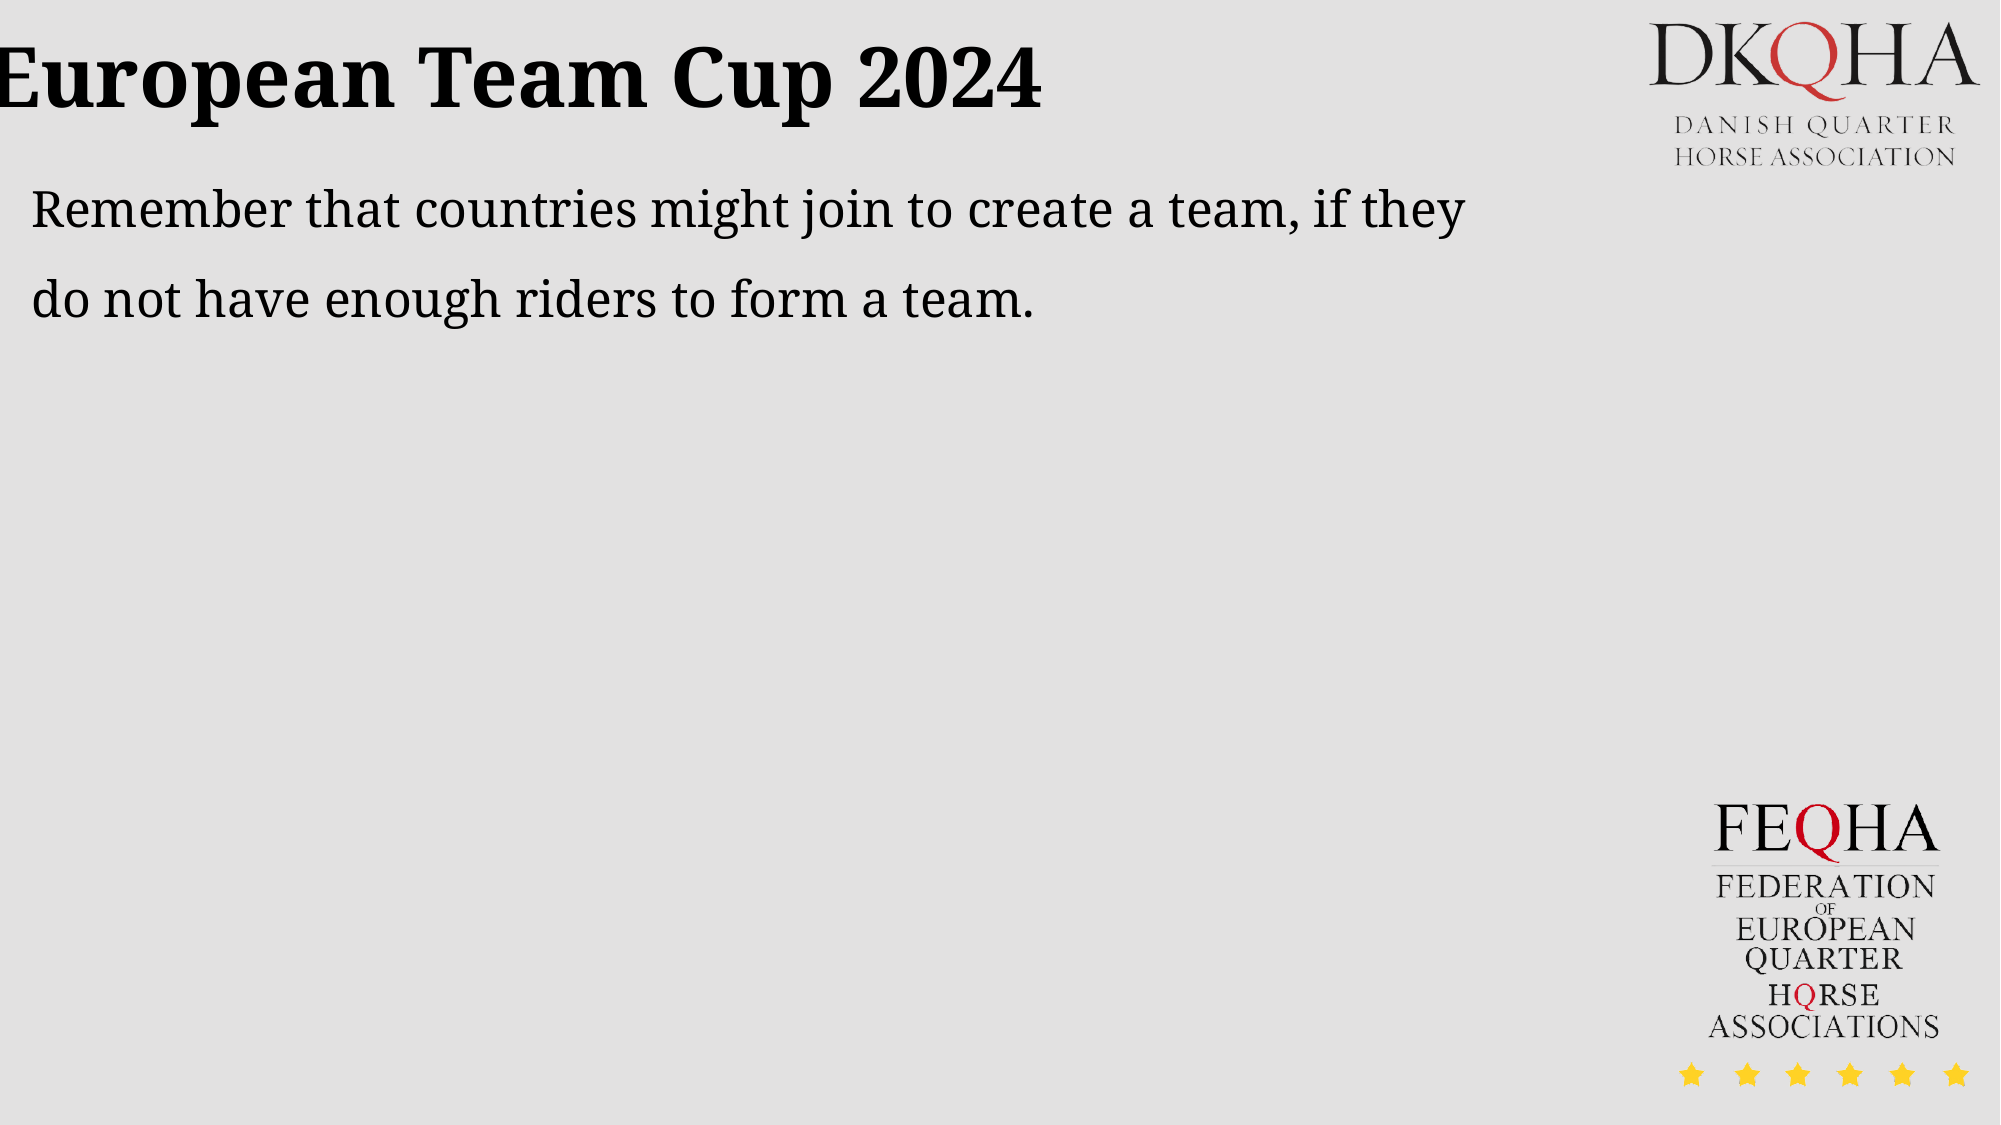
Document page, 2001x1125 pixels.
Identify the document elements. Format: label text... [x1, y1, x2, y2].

text_box Remember that countries might join to create a team, if they do not have enough riders to form a team. [16, 140, 1509, 456]
picture [1644, 16, 1984, 172]
picture [1644, 750, 2000, 1125]
text_box European Team Cup 2024 [0, 16, 1301, 132]
